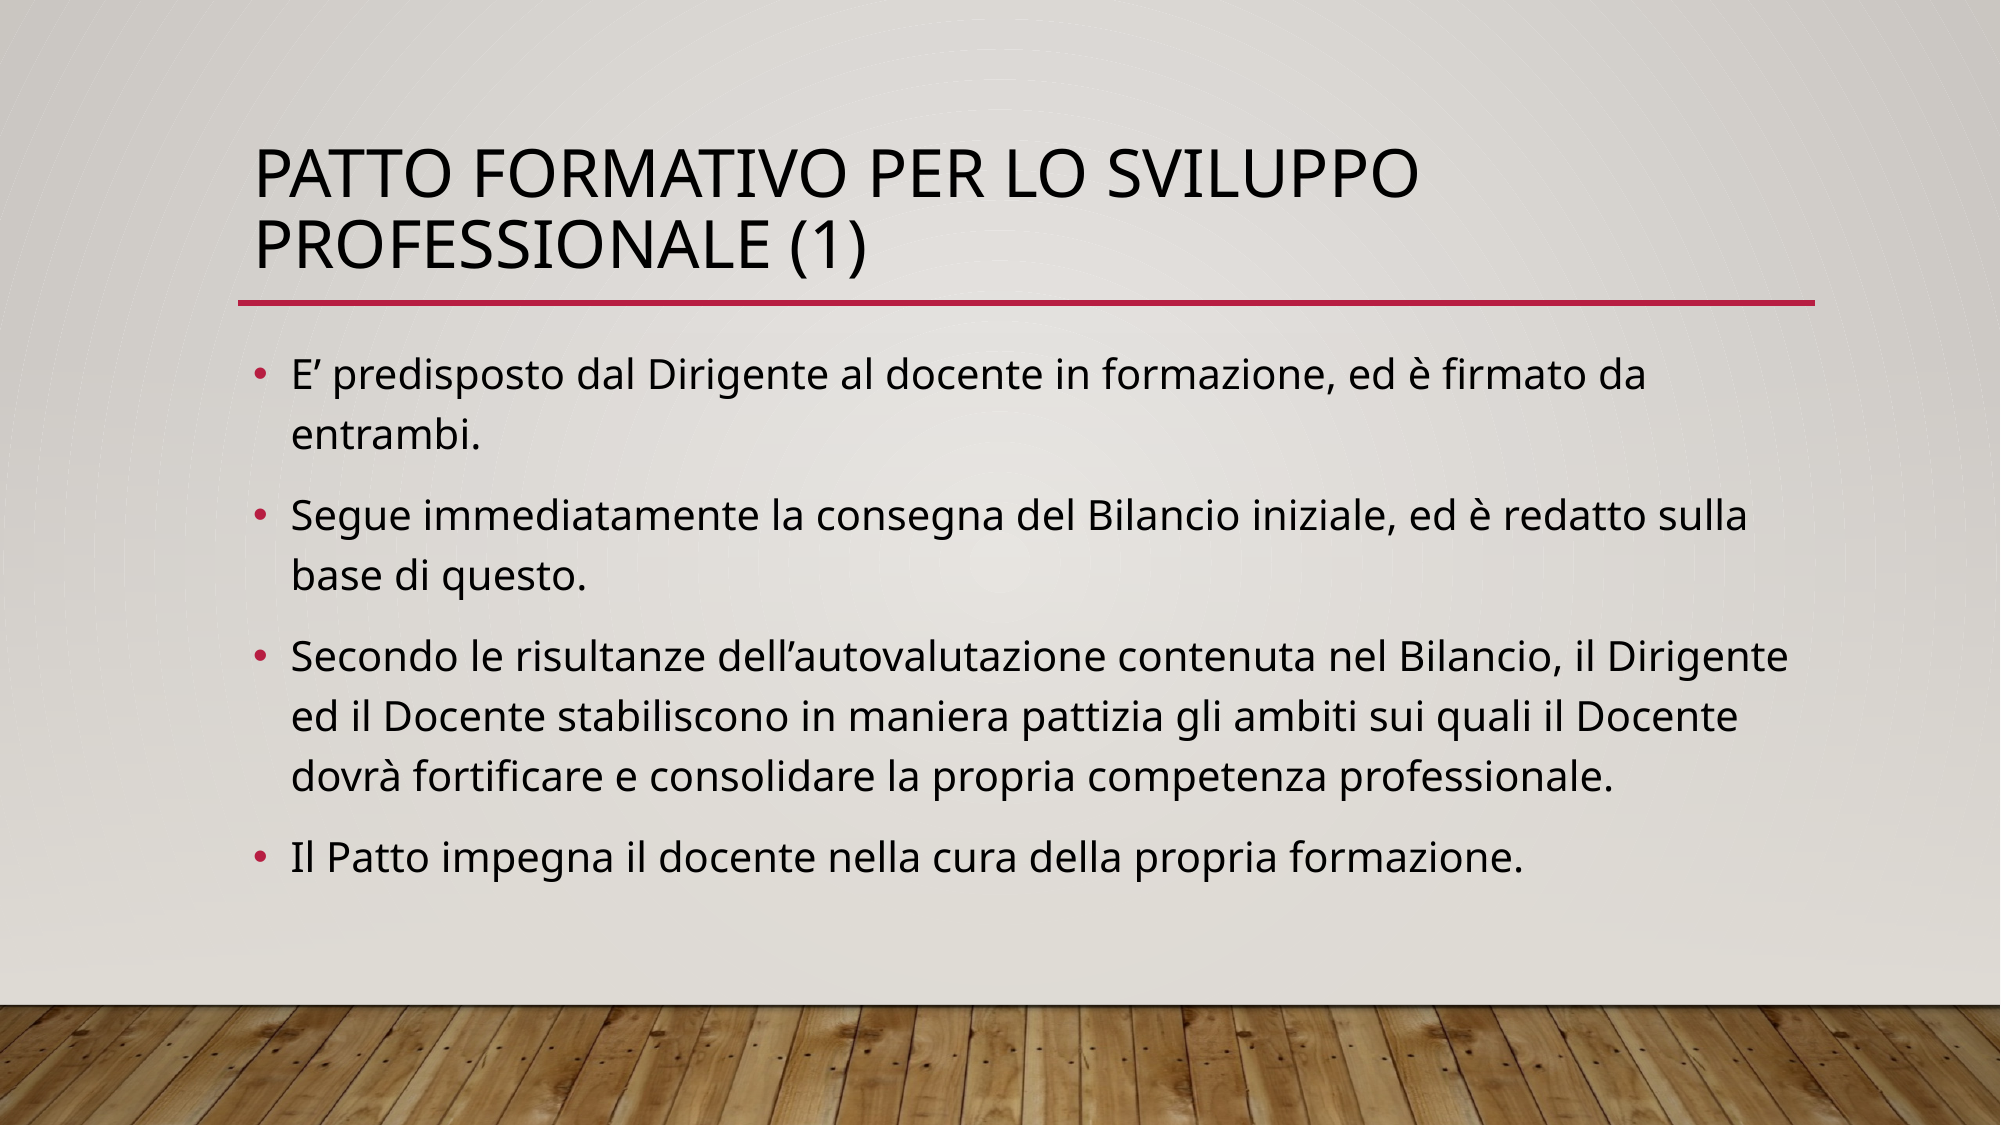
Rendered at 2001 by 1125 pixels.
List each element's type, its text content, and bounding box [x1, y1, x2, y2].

list E’ predisposto dal Dirigente al docente in formazione, ed è firmato da entrambi. Segue immediatamente la consegna del Bilancio iniziale, ed è redatto sulla base di questo. Secondo le risultanze dell’autovalutazione contenuta nel Bilancio, il Dirigente ed il Docente stabiliscono in maniera pattizia gli ambiti sui quali il Docente dovrà fortificare e consolidare la propria competenza professionale. Il Patto impegna il docente nella cura della propria formazione. [238, 330, 1814, 897]
title PATTO FORMATIVO PER LO SVILUPPO PROFESSIONALE (1) [238, 131, 1814, 305]
picture [0, 1005, 2000, 1125]
